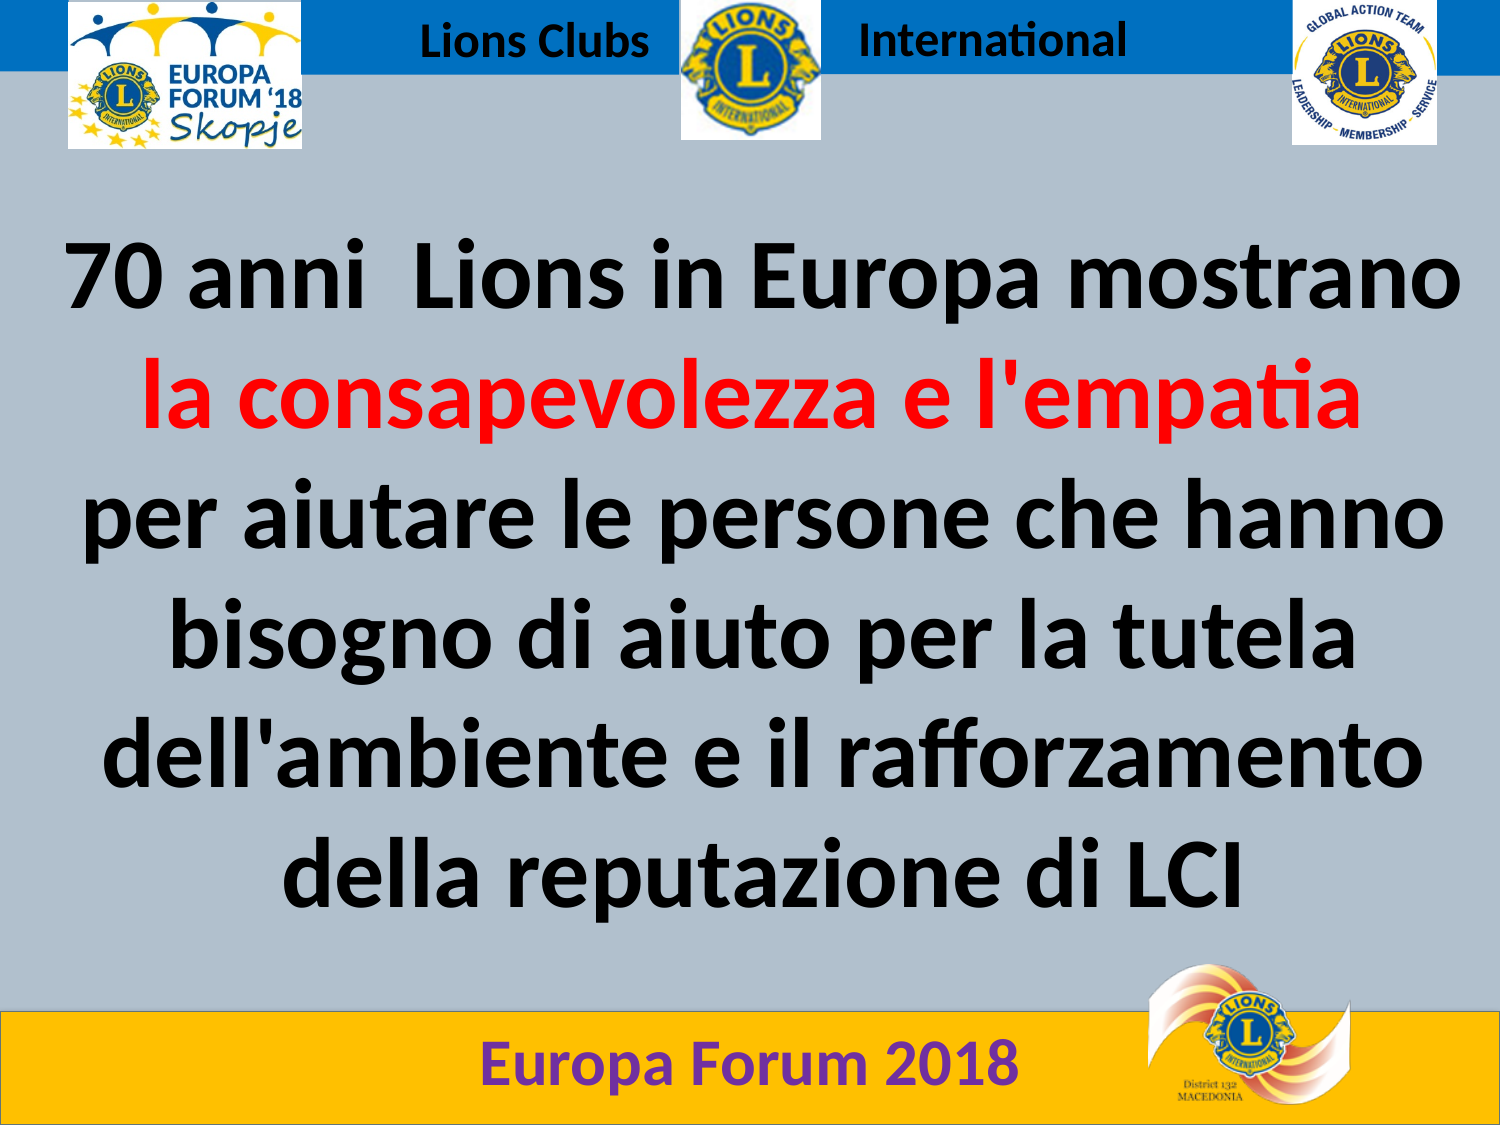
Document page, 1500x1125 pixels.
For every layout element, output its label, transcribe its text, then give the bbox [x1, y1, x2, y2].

text_box International [824, 0, 1290, 75]
text_box Lions Clubs [301, 0, 677, 75]
subtitle Europa Forum 2018 [0, 1011, 1500, 1125]
picture [1148, 963, 1352, 1107]
text_box 70 anni Lions in Europa mostrano la consapevolezza e l'empatia per aiutare le persone che hanno bisogno di aiuto per la tutela dell'ambiente e il rafforzamento della reputazione di LCI [22, 150, 1500, 936]
text_box [1439, 0, 1500, 76]
picture [1292, 0, 1437, 146]
picture [680, 0, 822, 140]
picture [68, 2, 302, 149]
text_box [0, 0, 69, 72]
